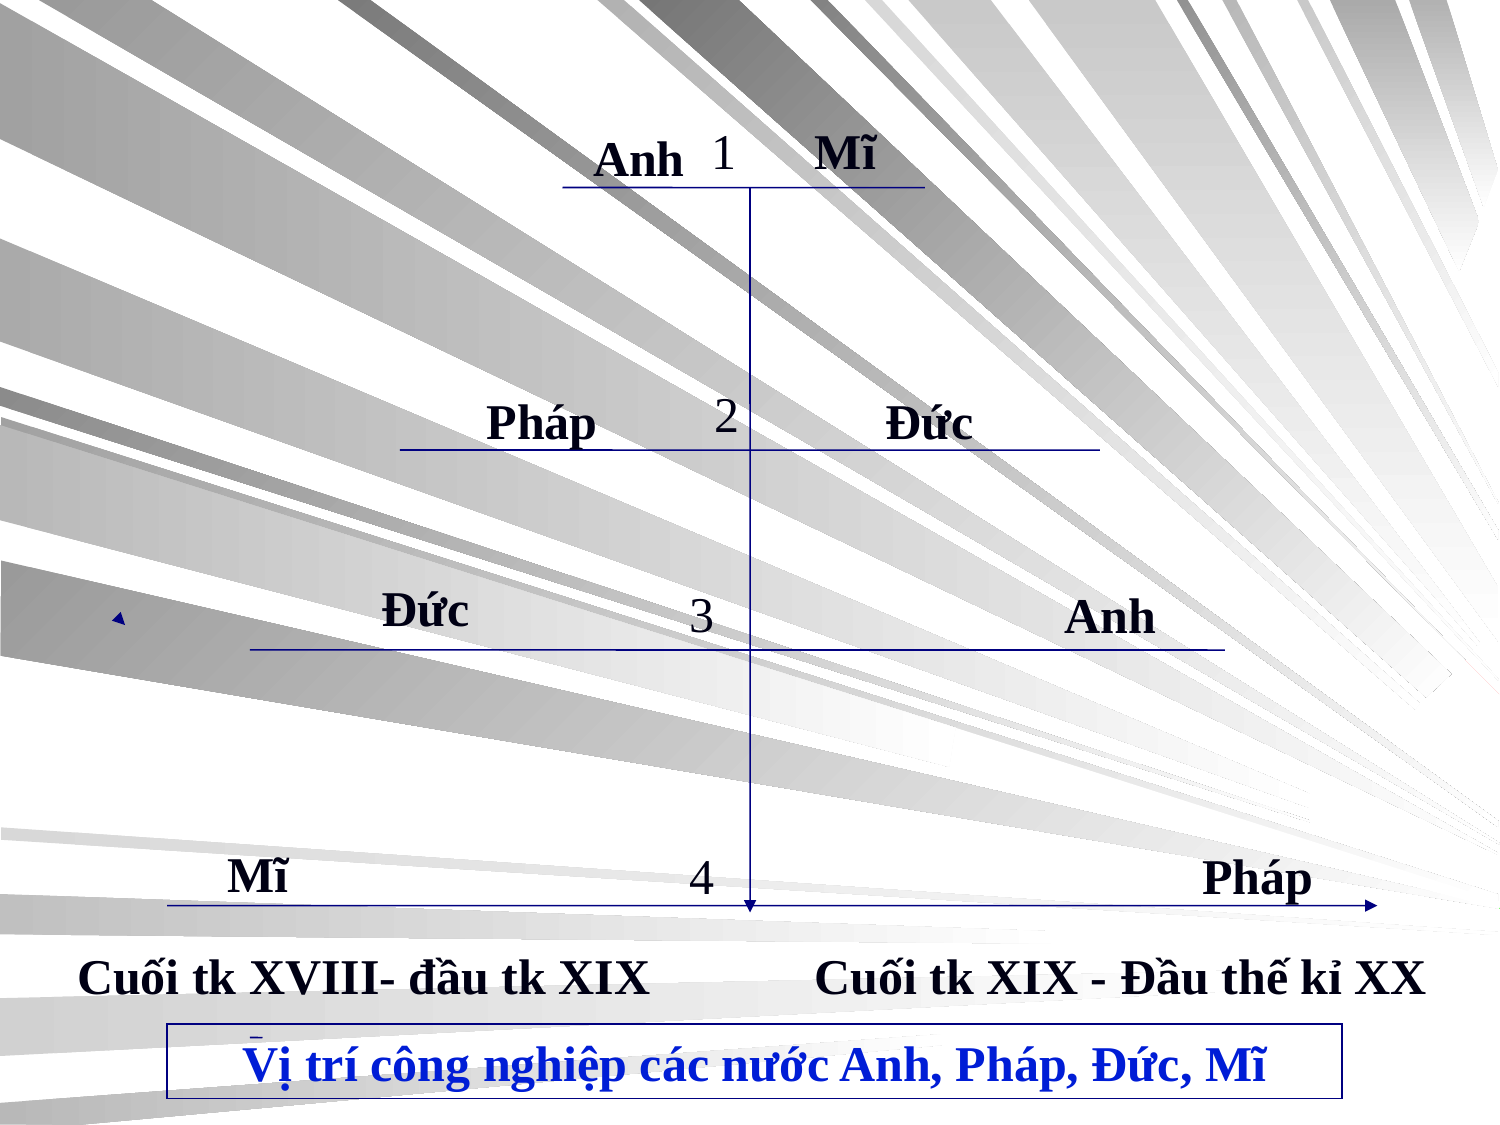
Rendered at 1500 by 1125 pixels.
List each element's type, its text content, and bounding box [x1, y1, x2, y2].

text_box Mĩ [799, 112, 950, 188]
text_box 3 [674, 574, 738, 650]
text_box Pháp [1162, 837, 1363, 913]
text_box [743, 650, 757, 905]
text_box 2 [699, 374, 763, 450]
text_box [1363, 899, 1378, 912]
text_box Đức [366, 569, 504, 645]
text_box Đức [870, 381, 1000, 457]
text_box Mĩ [212, 834, 338, 910]
text_box [111, 611, 126, 626]
text_box Anh [578, 118, 729, 194]
text_box Cuối tk XVIII- đầu tk XIX [62, 936, 675, 1012]
text_box Pháp [471, 381, 622, 457]
text_box 4 [674, 837, 738, 913]
text_box Anh [1049, 575, 1275, 651]
text_box 1 [696, 112, 759, 188]
text_box [746, 906, 754, 913]
text_box Cuối tk XIX - Đầu thế kỉ XX [799, 936, 1463, 1012]
text_box Vị trí công nghiệp các nước Anh, Pháp, Đức, Mĩ [167, 1024, 1343, 1099]
